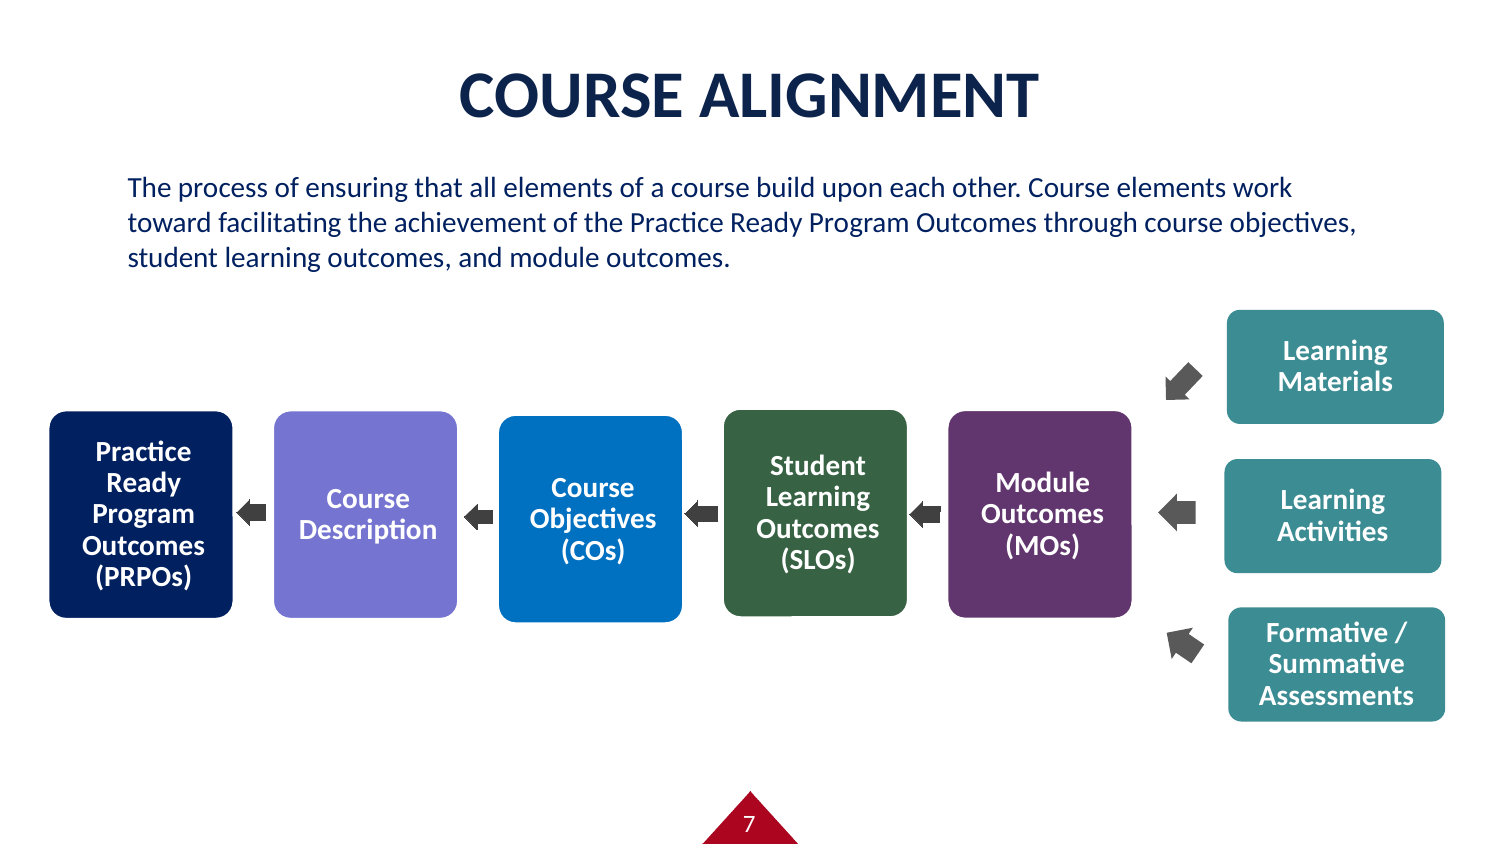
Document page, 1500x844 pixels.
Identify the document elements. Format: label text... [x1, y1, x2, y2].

picture [702, 791, 798, 844]
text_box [1163, 624, 1202, 663]
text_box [46, 362, 1134, 668]
slide_number 7 [707, 800, 791, 844]
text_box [1230, 609, 1444, 720]
list The process of ensuring that all elements of a course build upon each other. Course elements work toward facilitating the achievement of the Practice Ready Program Outcomes through course objectives, student learning outcomes, and module outcomes. [112, 161, 1396, 298]
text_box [1228, 311, 1442, 423]
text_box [1226, 460, 1440, 572]
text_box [1157, 493, 1196, 532]
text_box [1159, 367, 1203, 402]
title COURSE ALIGNMENT [112, 0, 1388, 161]
